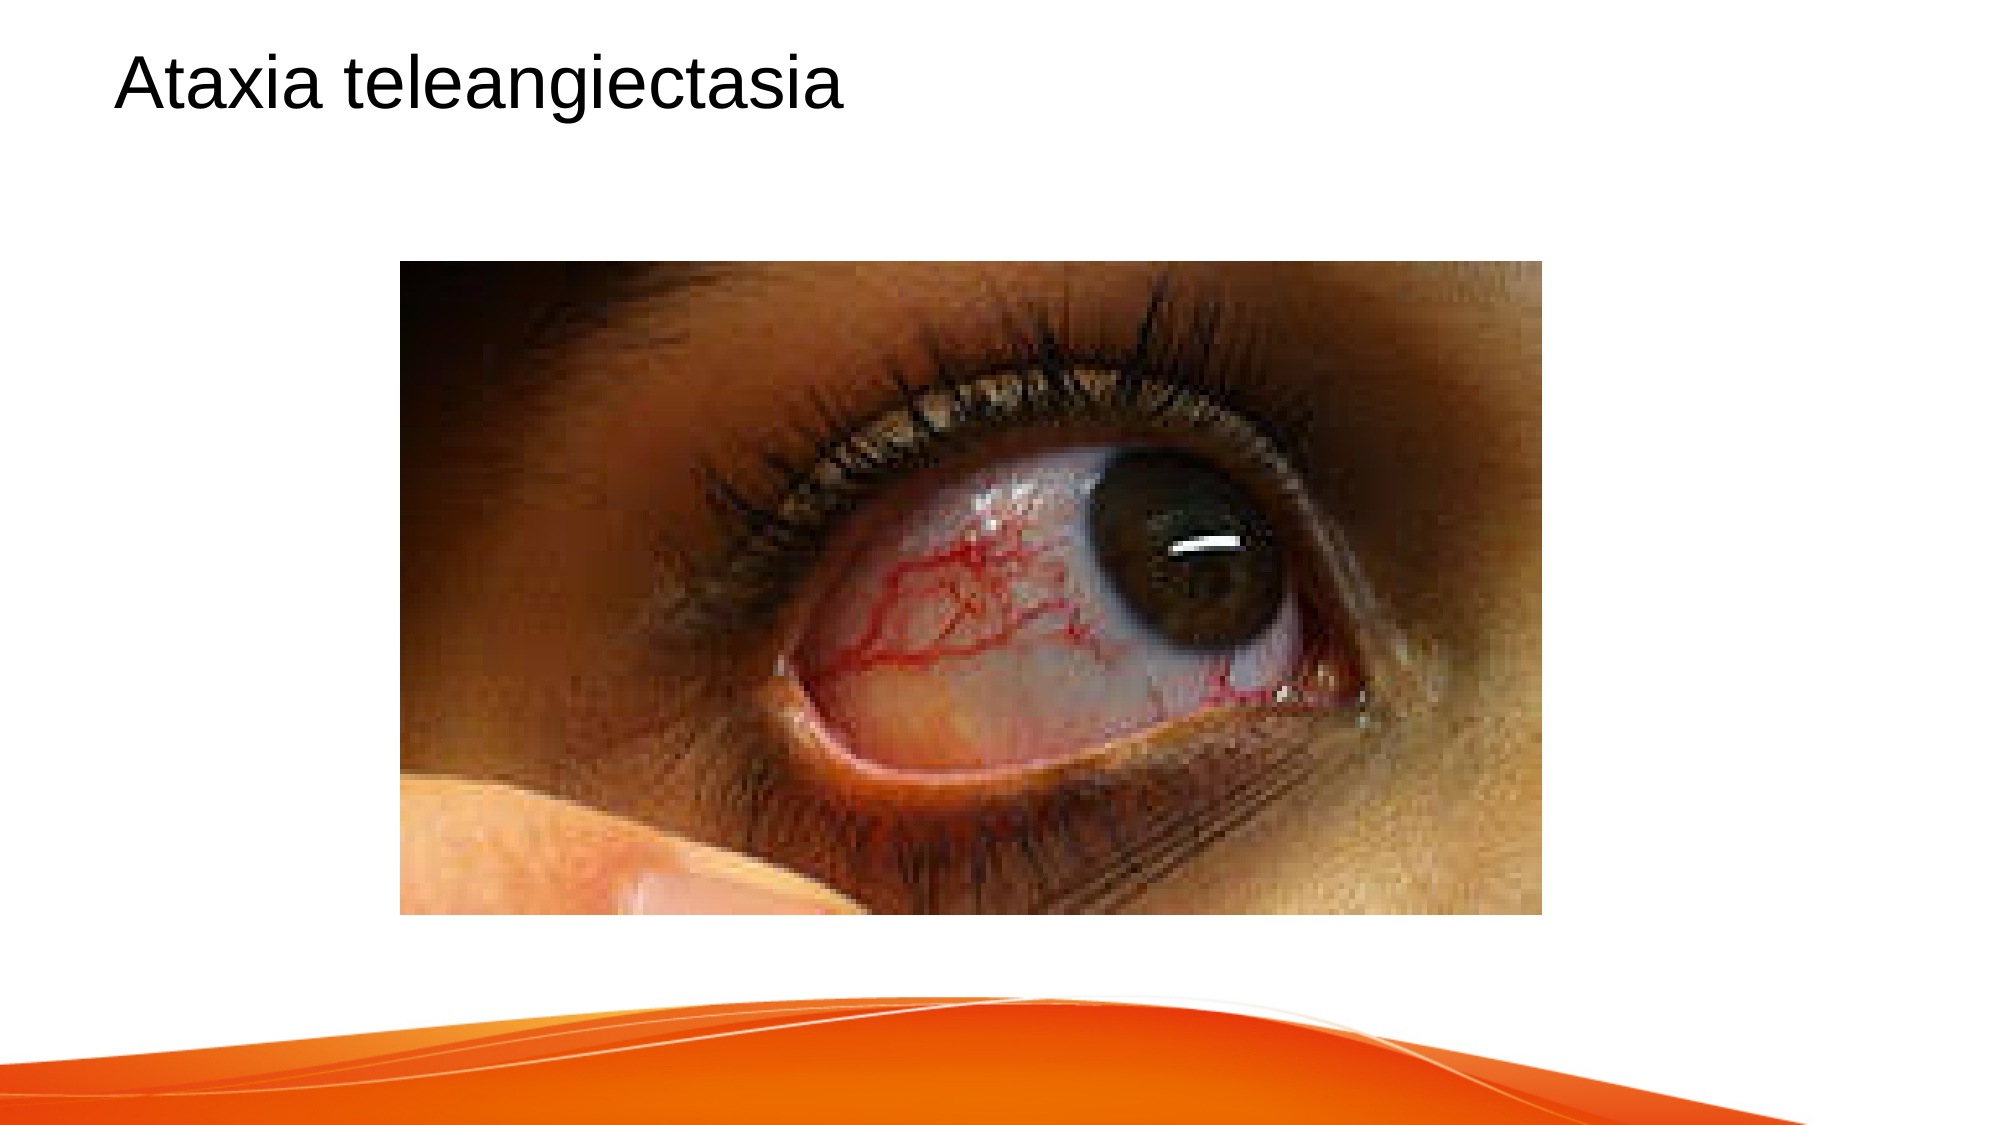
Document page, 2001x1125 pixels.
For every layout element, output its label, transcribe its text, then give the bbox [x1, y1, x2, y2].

picture [0, 0, 2000, 1125]
title Ataxia teleangiectasia [99, 30, 1901, 127]
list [400, 261, 1542, 915]
